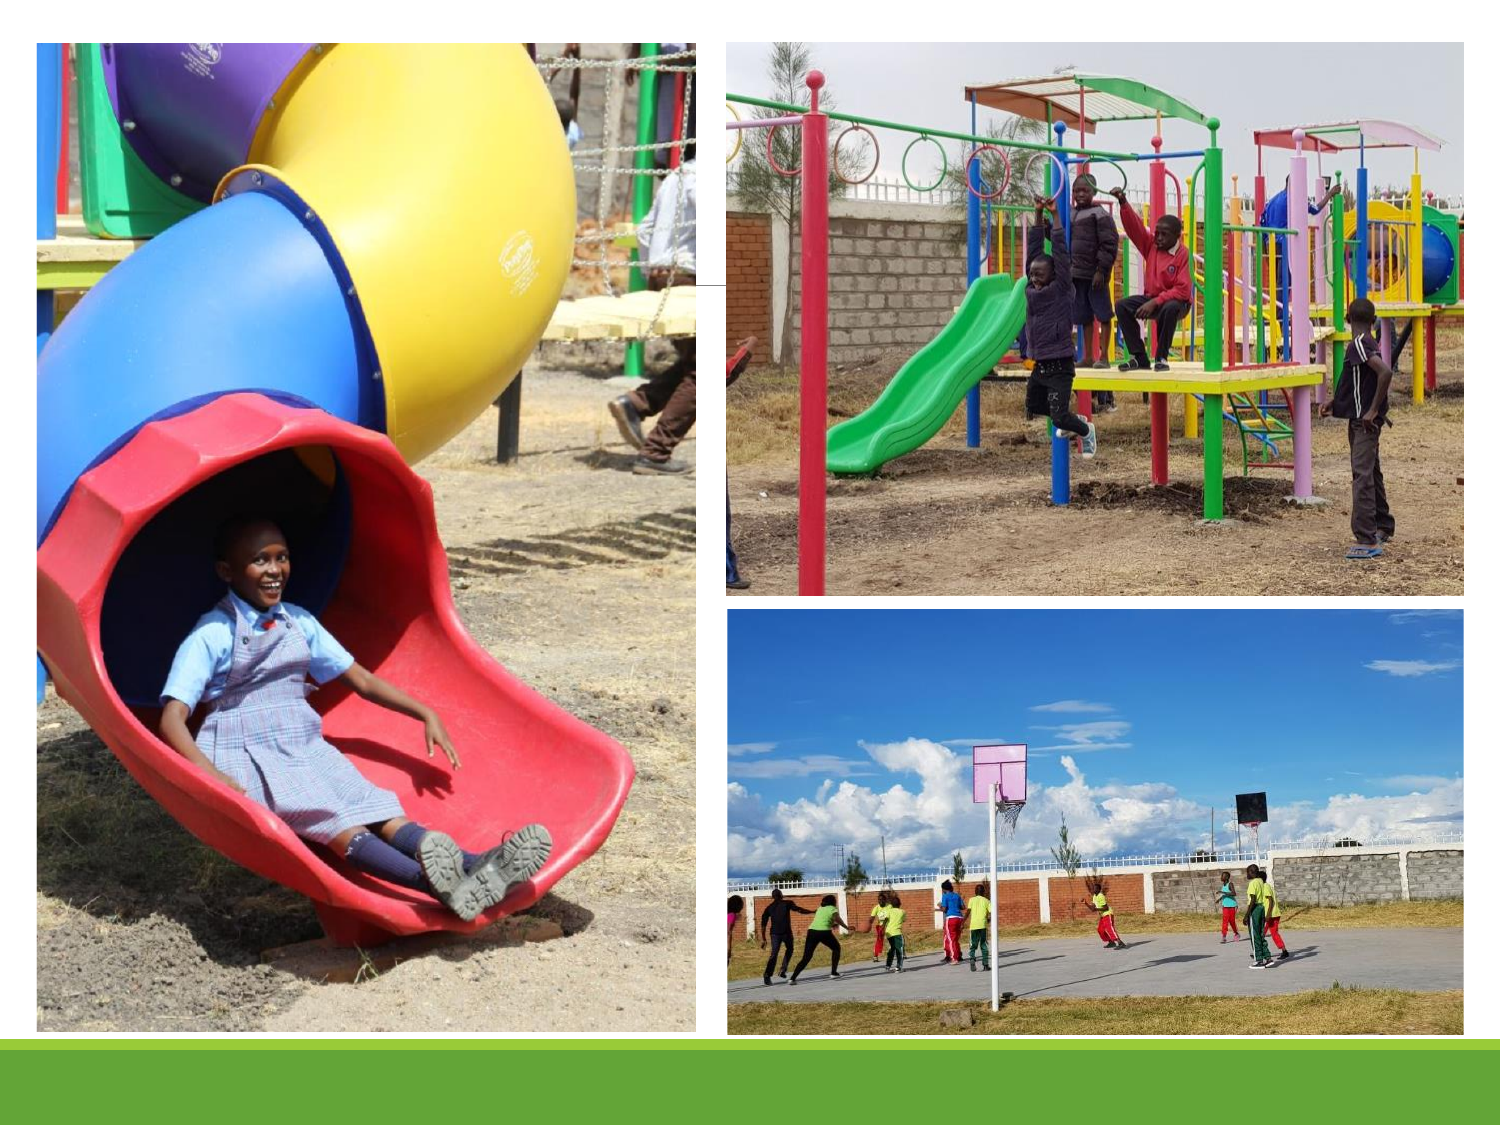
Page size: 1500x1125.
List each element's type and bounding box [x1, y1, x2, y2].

picture [0, 42, 1465, 1036]
